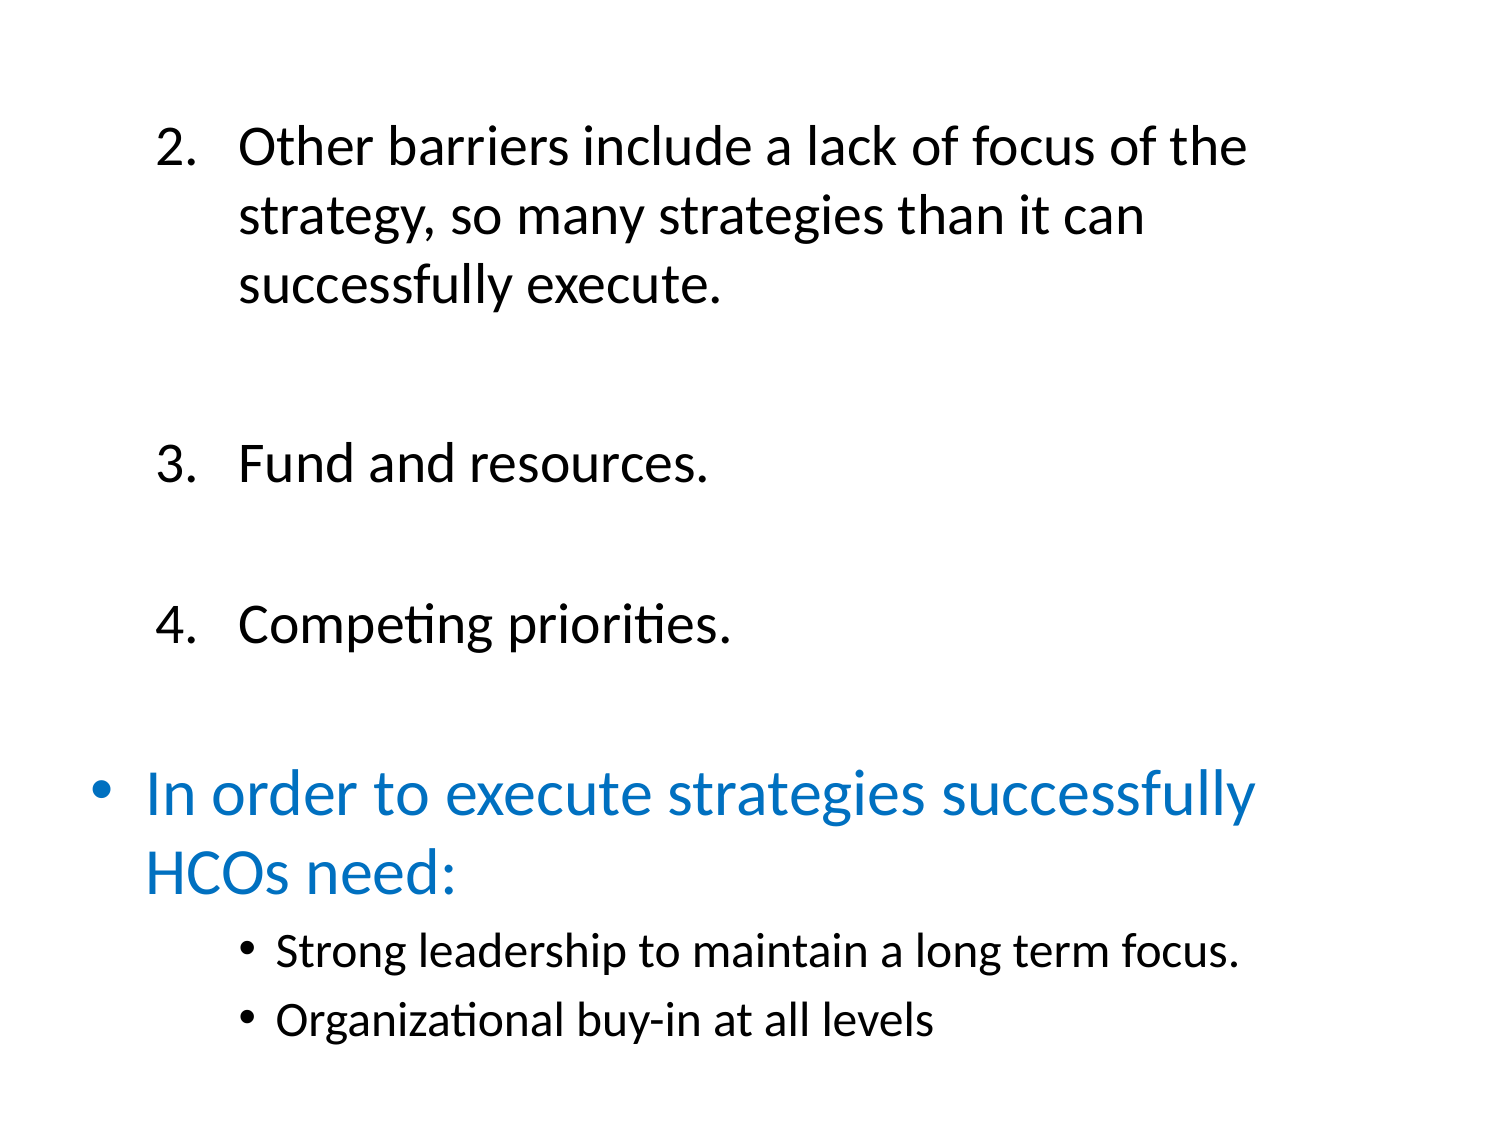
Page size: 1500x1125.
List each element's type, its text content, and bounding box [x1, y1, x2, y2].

list Other barriers include a lack of focus of the strategy, so many strategies than it can successfully execute. Fund and resources. Competing priorities. In order to execute strategies successfully HCOs need: Strong leadership to maintain a long term focus. Organizational buy-in at all levels [75, 99, 1425, 1063]
